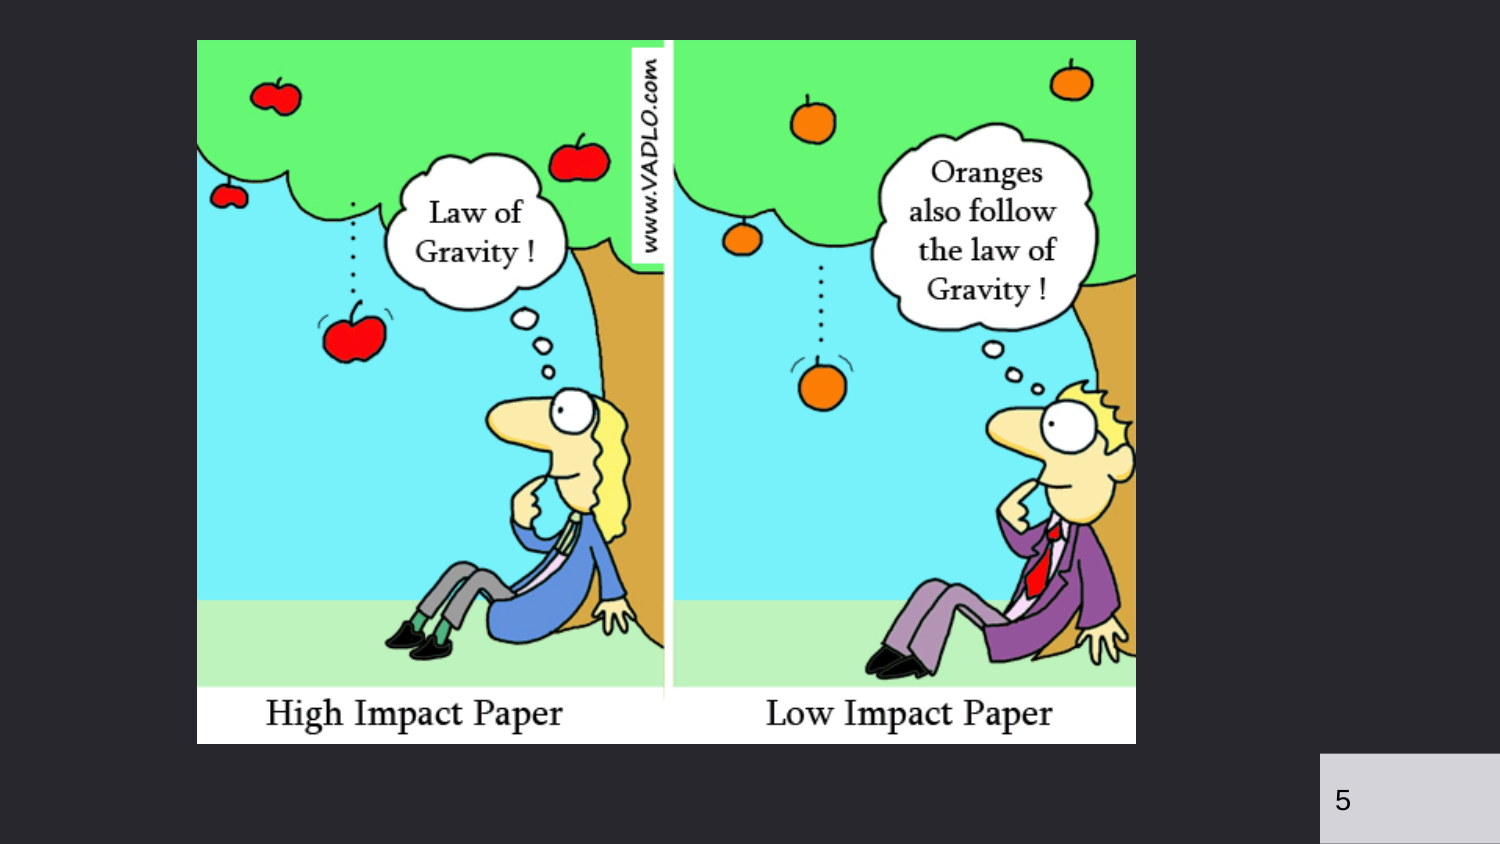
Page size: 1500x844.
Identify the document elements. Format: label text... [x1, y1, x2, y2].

picture [197, 40, 1136, 744]
slide_number 5 [1320, 753, 1500, 844]
